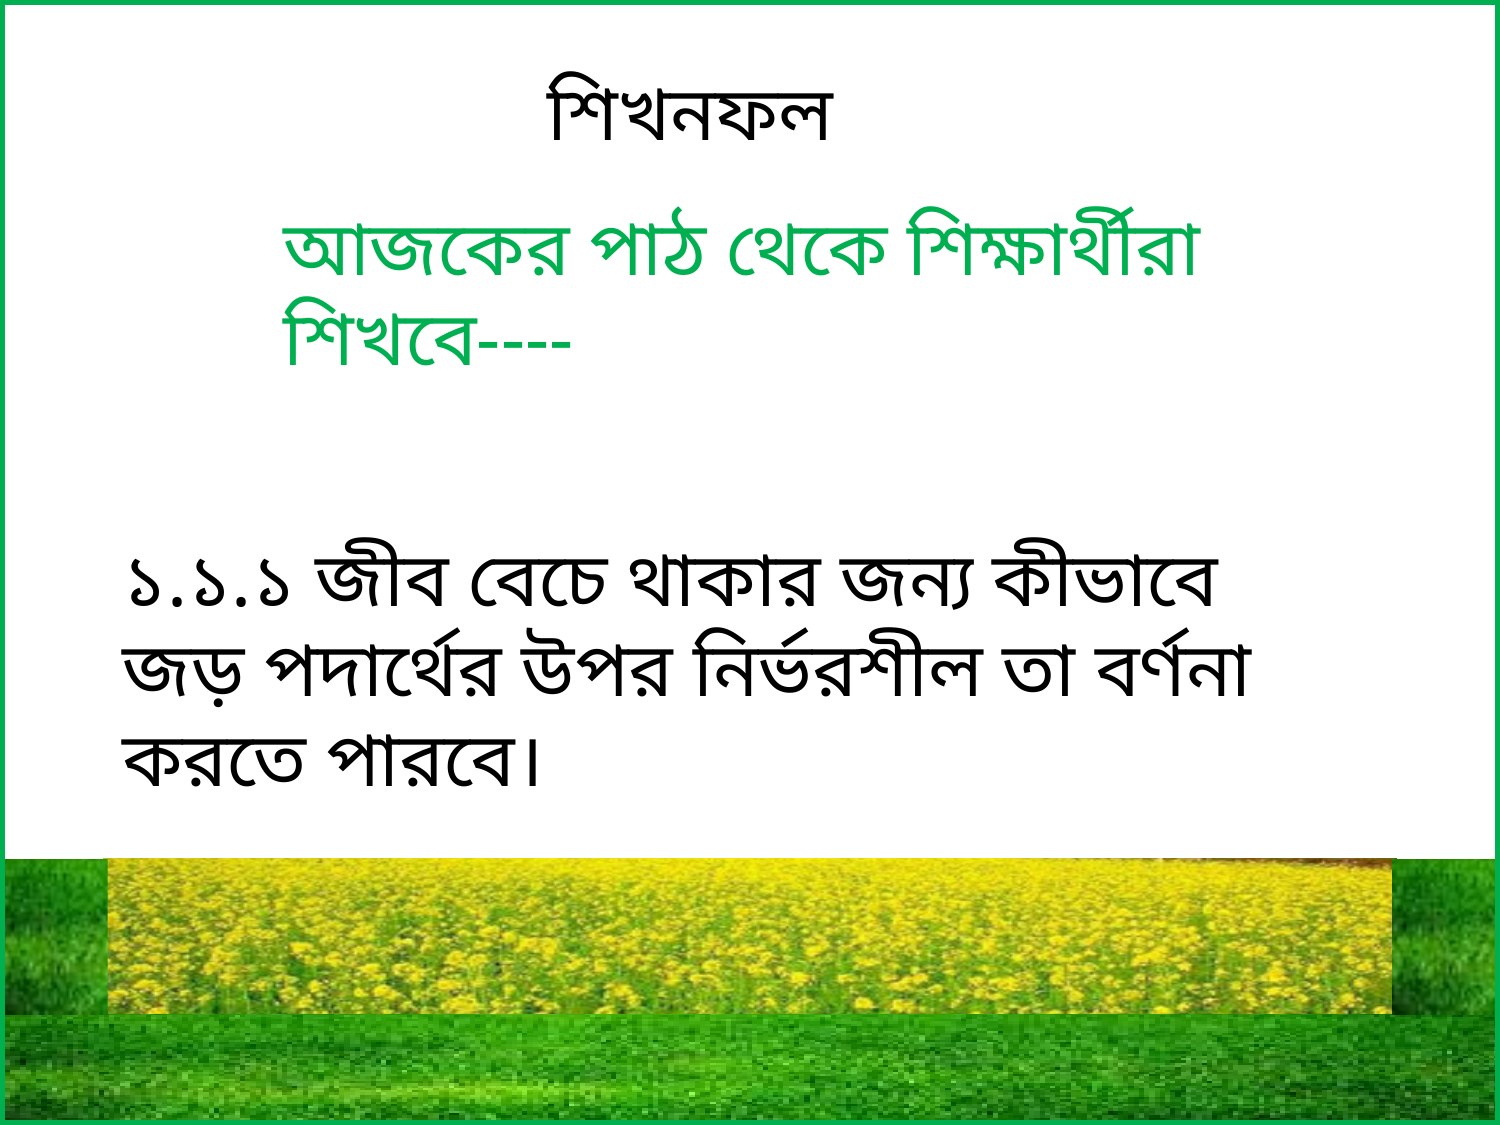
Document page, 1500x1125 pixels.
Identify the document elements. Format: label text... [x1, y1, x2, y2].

text_box ১.১.১ জীব বেচে থাকার জন্য কীভাবে জড় পদার্থের উপর নির্ভরশীল তা বর্ণনা করতে পারবে। [107, 523, 1284, 809]
text_box [0, 0, 1500, 859]
text_box শিখনফল [532, 58, 1232, 163]
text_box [0, 859, 1500, 1125]
text_box আজকের পাঠ থেকে শিক্ষার্থীরা শিখবে---- [268, 193, 1393, 389]
